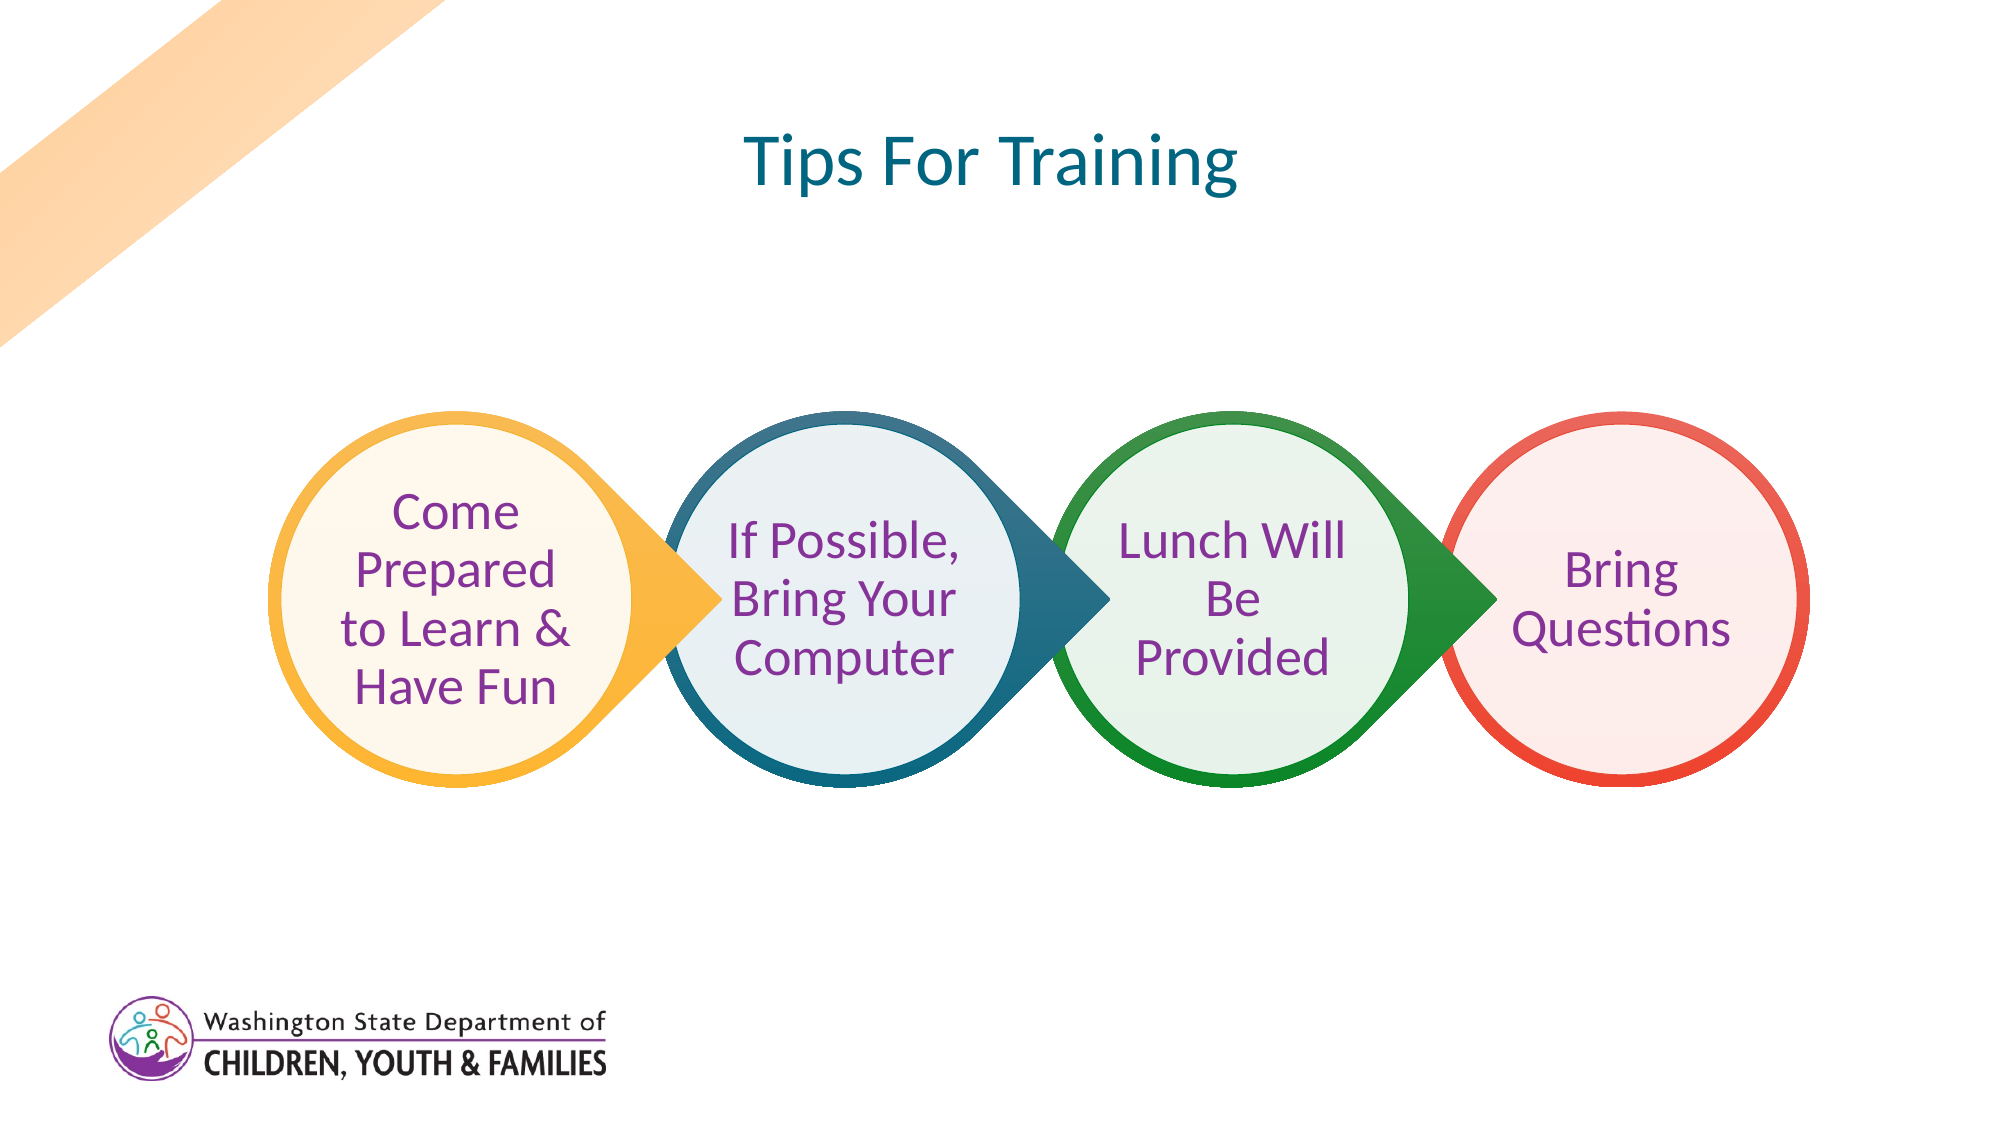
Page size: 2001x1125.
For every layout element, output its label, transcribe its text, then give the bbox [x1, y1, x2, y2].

picture [109, 996, 606, 1081]
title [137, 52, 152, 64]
title Tips For Training [239, 52, 1863, 209]
text_box [0, 0, 447, 349]
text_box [177, 163, 1823, 1036]
